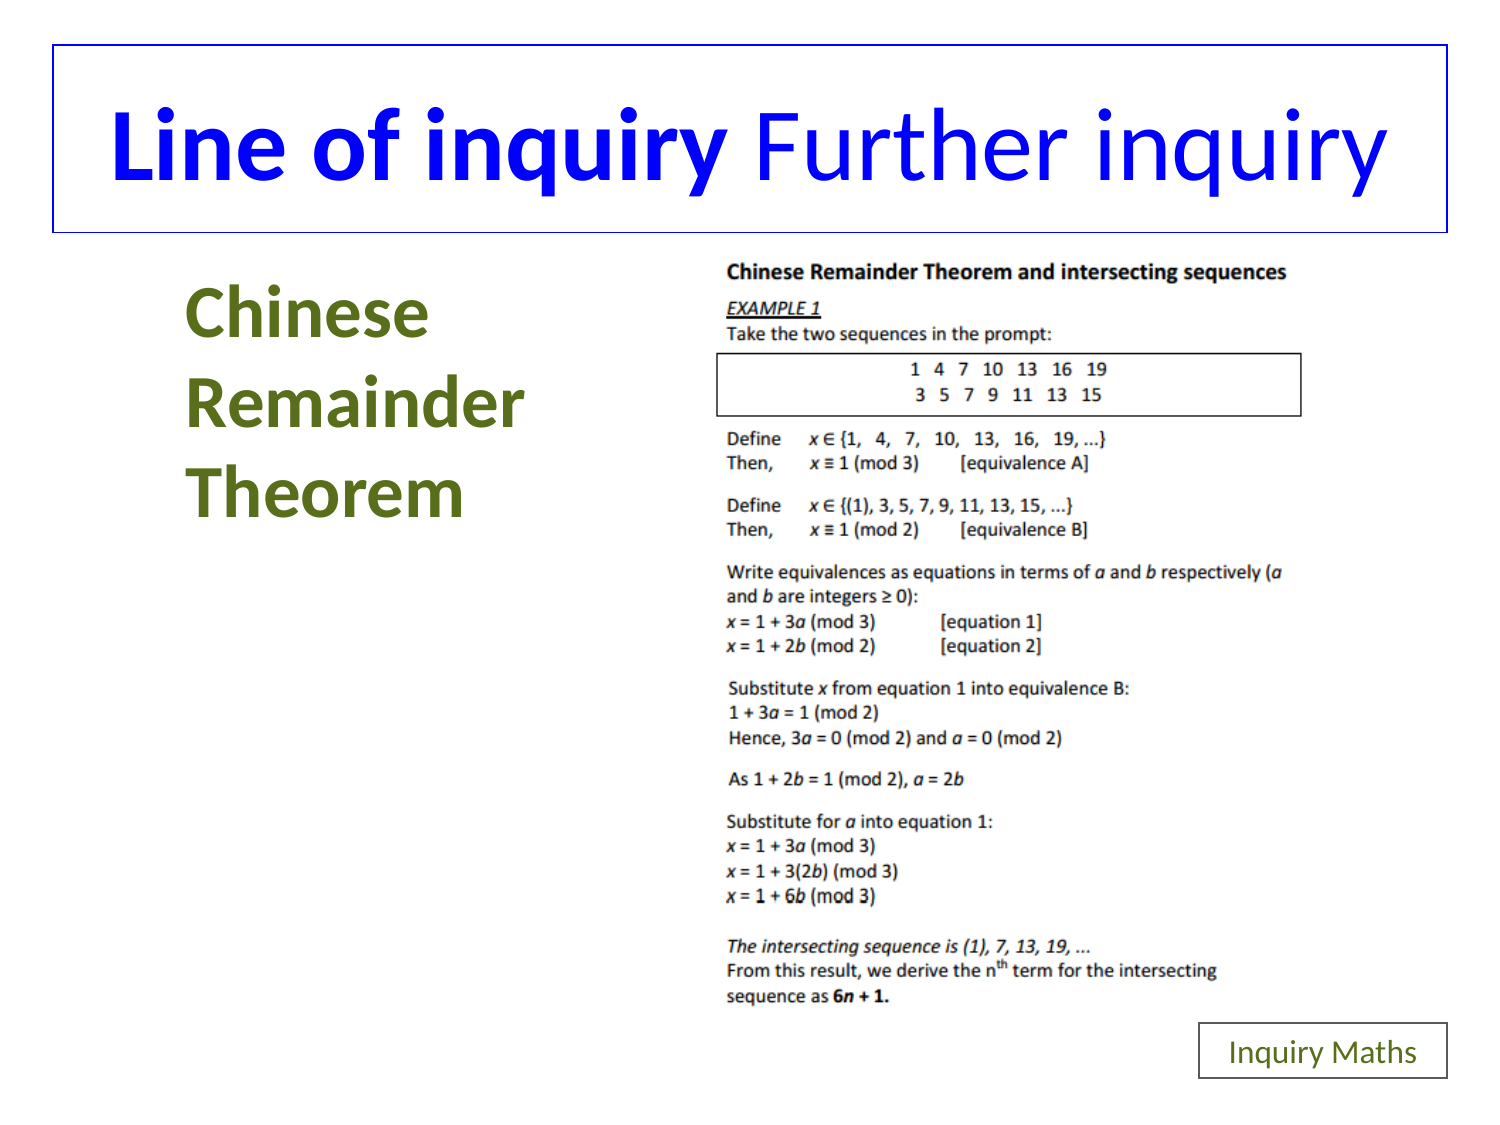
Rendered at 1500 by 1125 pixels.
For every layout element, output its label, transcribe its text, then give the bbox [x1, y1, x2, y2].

text_box Inquiry Maths [1198, 1023, 1447, 1078]
text_box Chinese Remainder Theorem [171, 255, 700, 540]
title Line of inquiry Further inquiry [52, 44, 1448, 233]
picture [702, 255, 1311, 1012]
